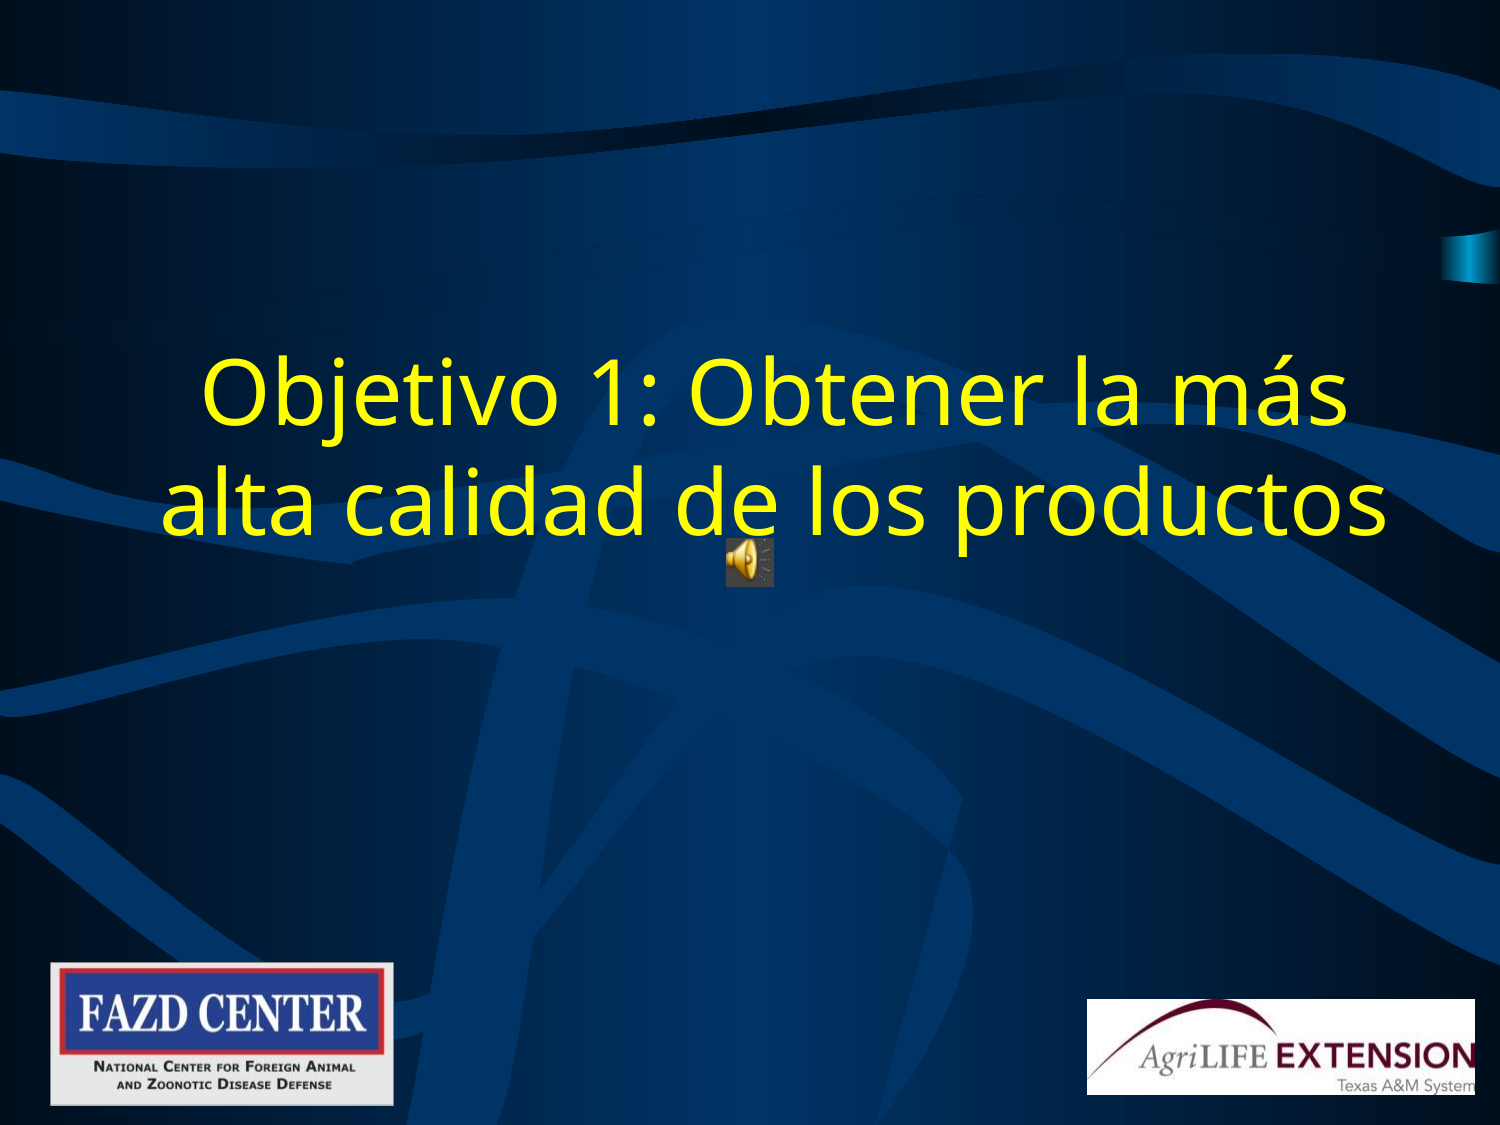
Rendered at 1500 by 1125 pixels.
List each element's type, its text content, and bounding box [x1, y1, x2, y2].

picture [1087, 999, 1475, 1095]
picture [50, 962, 394, 1106]
title Objetivo 1: Obtener la más alta calidad de los productos [137, 274, 1413, 613]
picture [724, 537, 776, 588]
